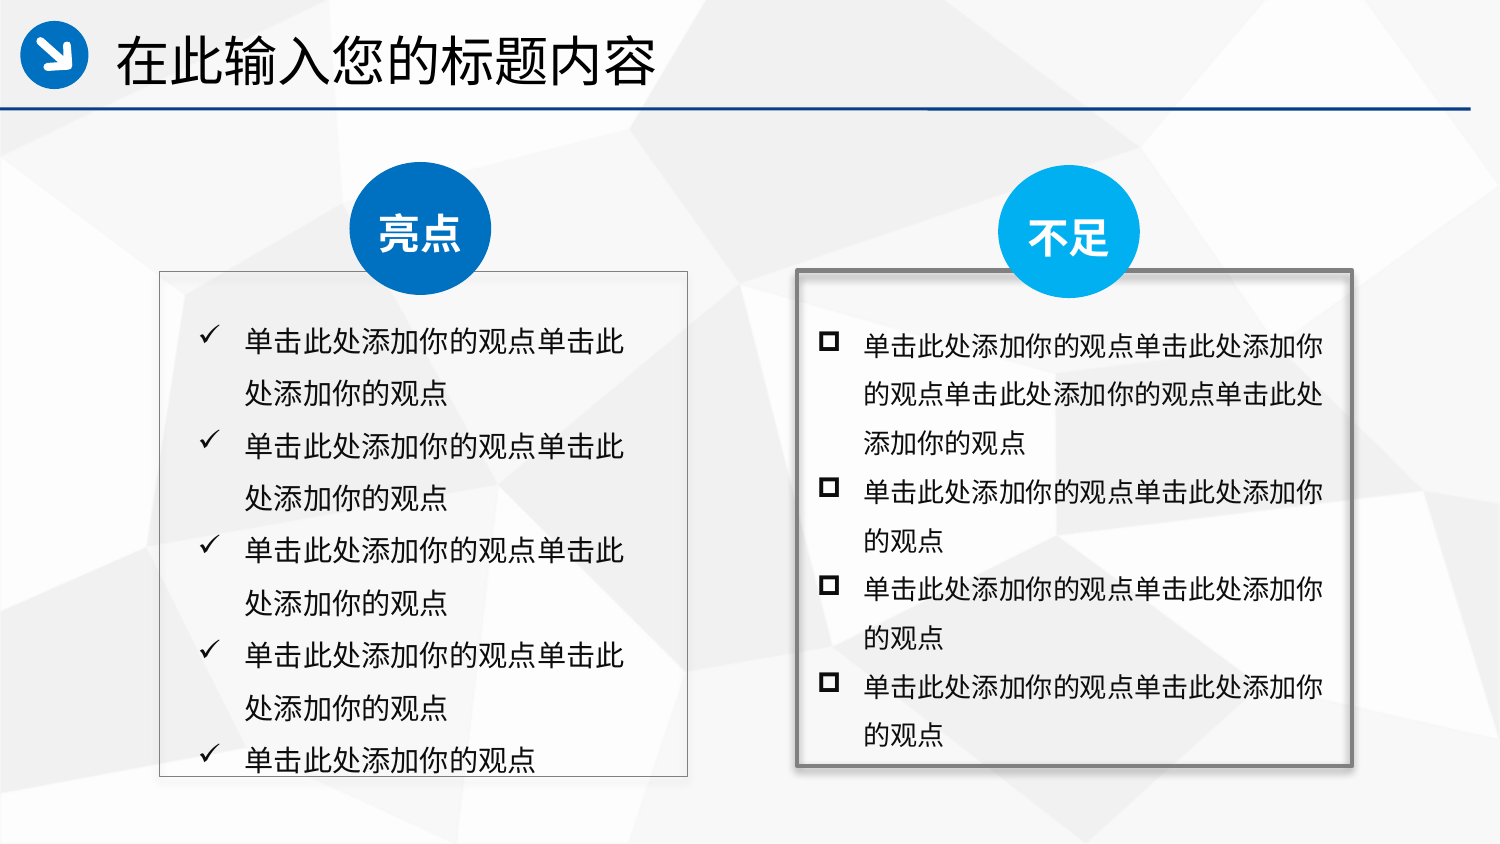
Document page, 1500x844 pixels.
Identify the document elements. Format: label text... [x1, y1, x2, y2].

text_box 亮点 [349, 161, 492, 295]
text_box 在此输入您的标题内容 [100, 19, 714, 100]
text_box [797, 270, 1353, 766]
text_box [159, 271, 688, 777]
text_box 单击此处添加你的观点单击此处添加你的观点单击此处添加你的观点单击此处添加你的观点 单击此处添加你的观点单击此处添加你的观点 单击此处添加你的观点单击此处添加你的观点 单击此处添加你的观点单击此处添加你的观点 [802, 305, 1341, 759]
text_box 单击此处添加你的观点单击此处添加你的观点 单击此处添加你的观点单击此处添加你的观点 单击此处添加你的观点单击此处添加你的观点 单击此处添加你的观点单击此处添加你的观点 单击此处添加你的观点 [183, 298, 668, 785]
text_box 不足 [998, 165, 1140, 299]
picture [0, 0, 1500, 844]
